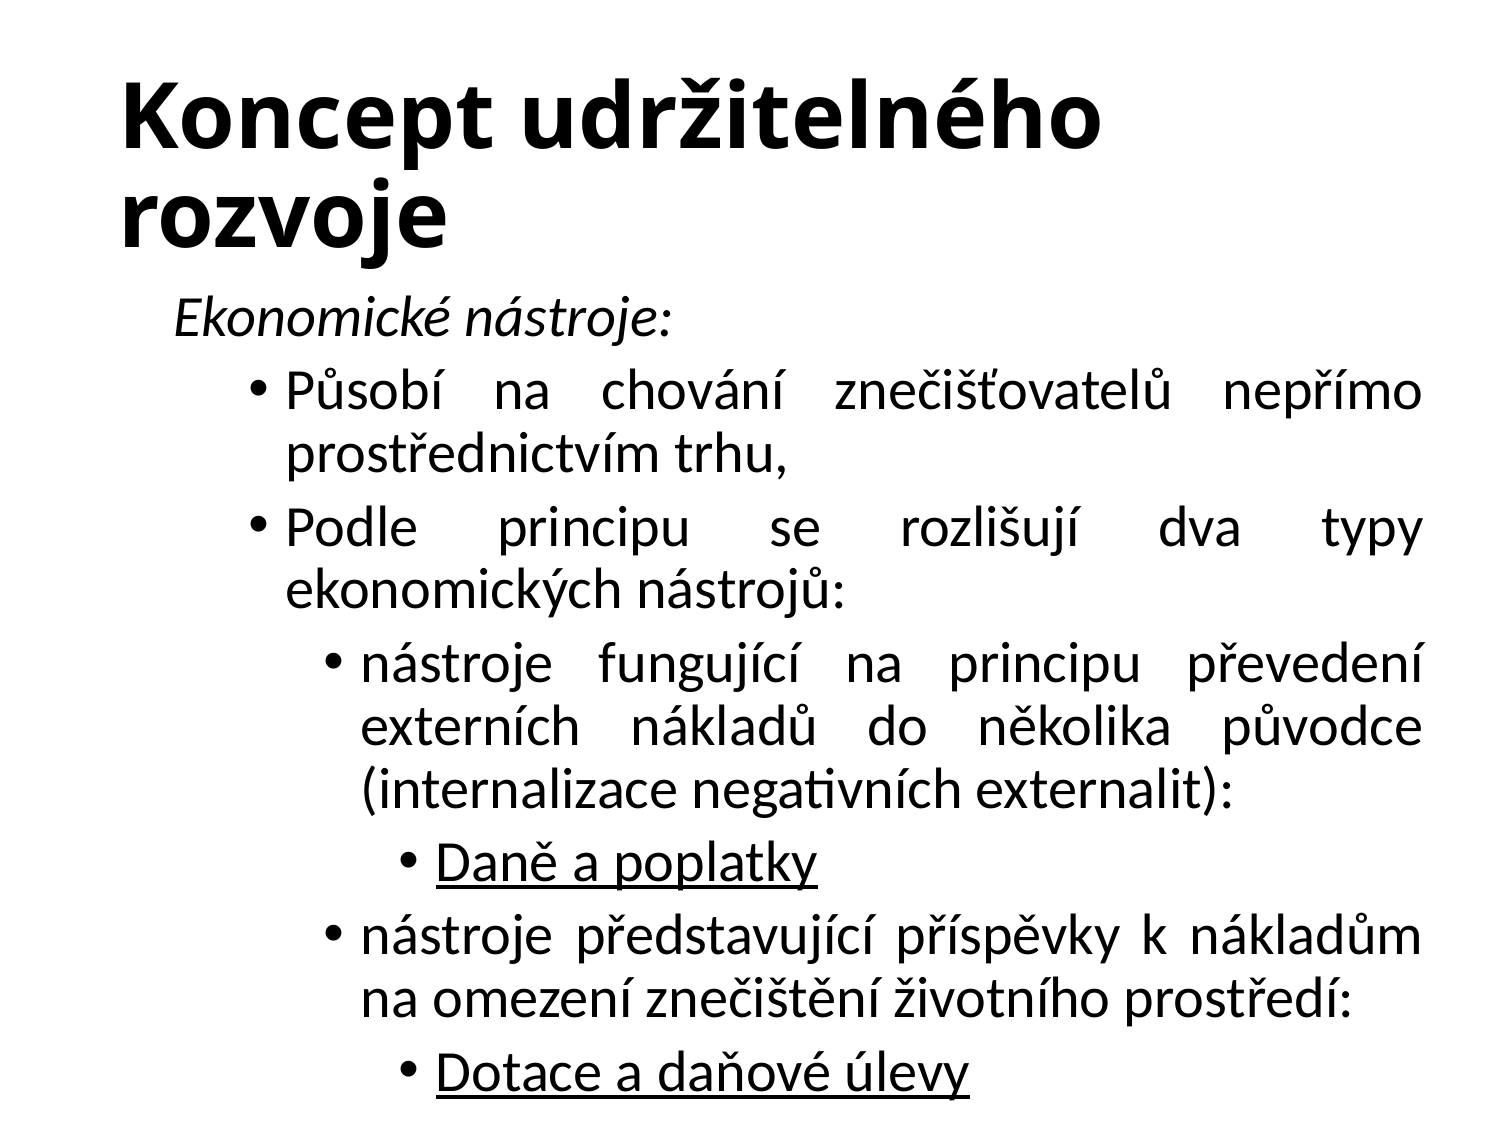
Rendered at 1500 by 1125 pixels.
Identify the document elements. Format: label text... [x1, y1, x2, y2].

list Ekonomické nástroje: Působí na chování znečišťovatelů nepřímo prostřednictvím trhu, Podle principu se rozlišují dva typy ekonomických nástrojů: nástroje fungující na principu převedení externích nákladů do několika původce (internalizace negativních externalit): Daně a poplatky nástroje představující příspěvky k nákladům na omezení znečištění životního prostředí: Dotace a daňové úlevy [83, 278, 1439, 1104]
title Koncept udržitelného rozvoje [103, 59, 1397, 278]
